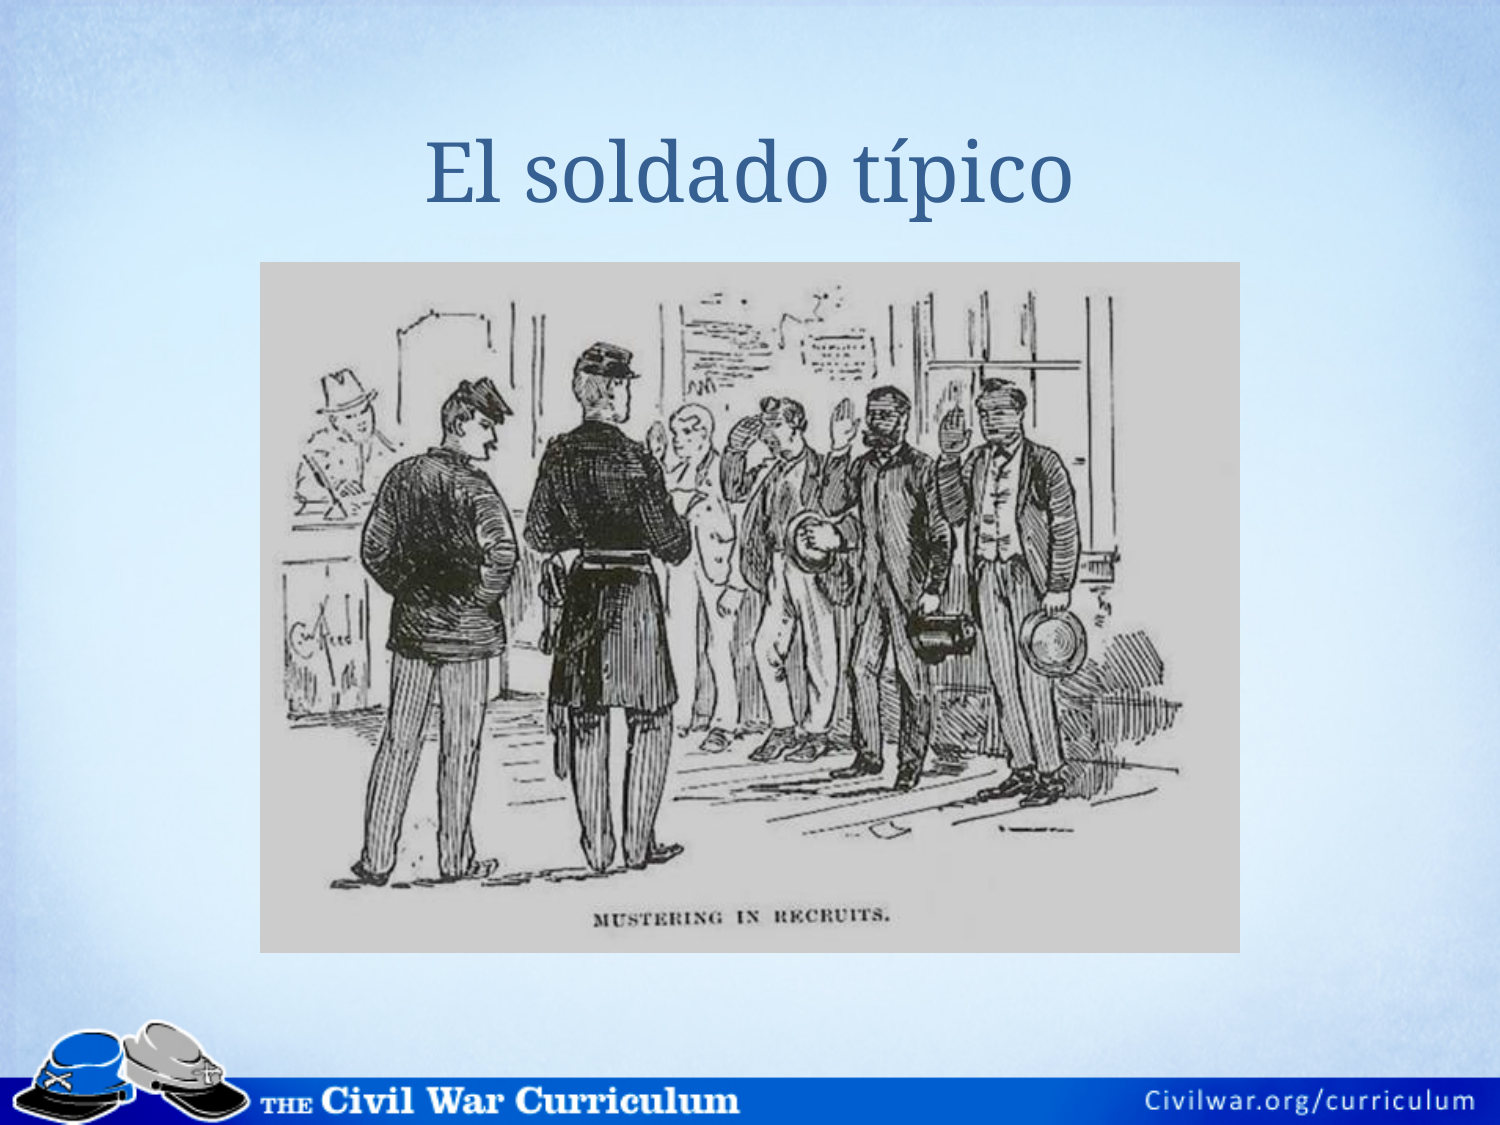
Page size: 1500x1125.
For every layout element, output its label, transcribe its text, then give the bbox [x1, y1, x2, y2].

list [260, 262, 1240, 953]
title El soldado típico [75, 105, 1425, 233]
picture [0, 0, 1500, 1125]
